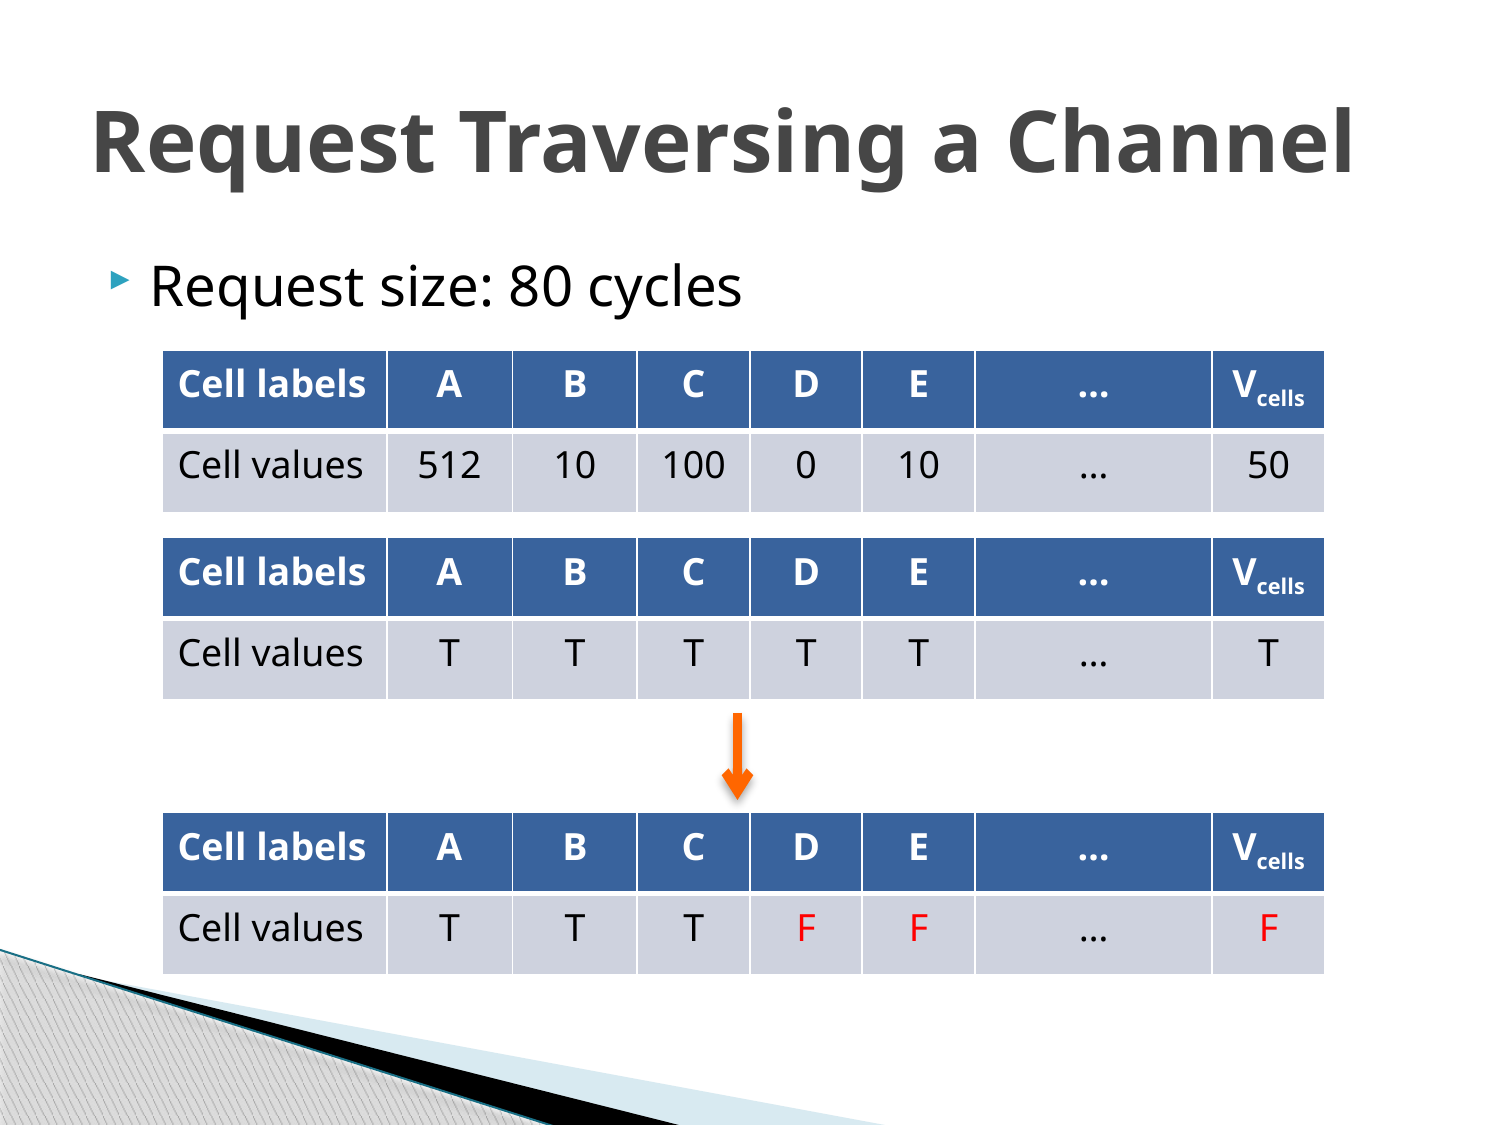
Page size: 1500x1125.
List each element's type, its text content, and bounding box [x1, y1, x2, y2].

table_header D [751, 538, 861, 616]
table_cell T [388, 621, 512, 699]
table_cell T [513, 896, 636, 974]
table_cell T [638, 621, 749, 699]
table_header B [513, 351, 636, 428]
table_cell Cell values [163, 434, 386, 512]
table_cell F [863, 896, 974, 974]
table_header C [638, 813, 749, 891]
list Request size: 80 cycles [75, 243, 1425, 986]
table_cell 50 [1213, 434, 1324, 512]
table_header Vcells [1213, 813, 1324, 891]
table_header B [513, 538, 636, 616]
table_header Cell labels [163, 351, 386, 428]
title Request Traversing a Channel [75, 45, 1425, 233]
table_header Cell labels [163, 538, 386, 616]
table_cell T [863, 621, 974, 699]
table_cell … [976, 896, 1211, 974]
table_cell F [1213, 896, 1324, 974]
table_header Cell labels [163, 813, 386, 891]
table_header A [388, 351, 512, 428]
table_header D [751, 813, 861, 891]
table_header … [976, 813, 1211, 891]
table_cell T [513, 621, 636, 699]
table_header B [513, 813, 636, 891]
table_header C [638, 538, 749, 616]
table_cell 512 [388, 434, 512, 512]
table_header E [863, 813, 974, 891]
table_header C [638, 351, 749, 428]
table_cell 100 [638, 434, 749, 512]
table_header E [863, 351, 974, 428]
table_header E [863, 538, 974, 616]
table_cell T [388, 896, 512, 974]
table_header Vcells [1213, 351, 1324, 428]
table_cell T [751, 621, 861, 699]
table_cell Cell values [163, 621, 386, 699]
table_cell … [976, 621, 1211, 699]
table_cell … [976, 434, 1211, 512]
table_header Vcells [1213, 538, 1324, 616]
table_cell F [751, 896, 861, 974]
table_cell 10 [863, 434, 974, 512]
table_cell 0 [751, 434, 861, 512]
table_cell Cell values [163, 896, 386, 974]
table_header A [388, 538, 512, 616]
table_header A [388, 813, 512, 891]
table_header D [751, 351, 861, 428]
table_header … [976, 351, 1211, 428]
table_cell T [1213, 621, 1324, 699]
table_header … [976, 538, 1211, 616]
table_cell T [638, 896, 749, 974]
table_cell 10 [513, 434, 636, 512]
